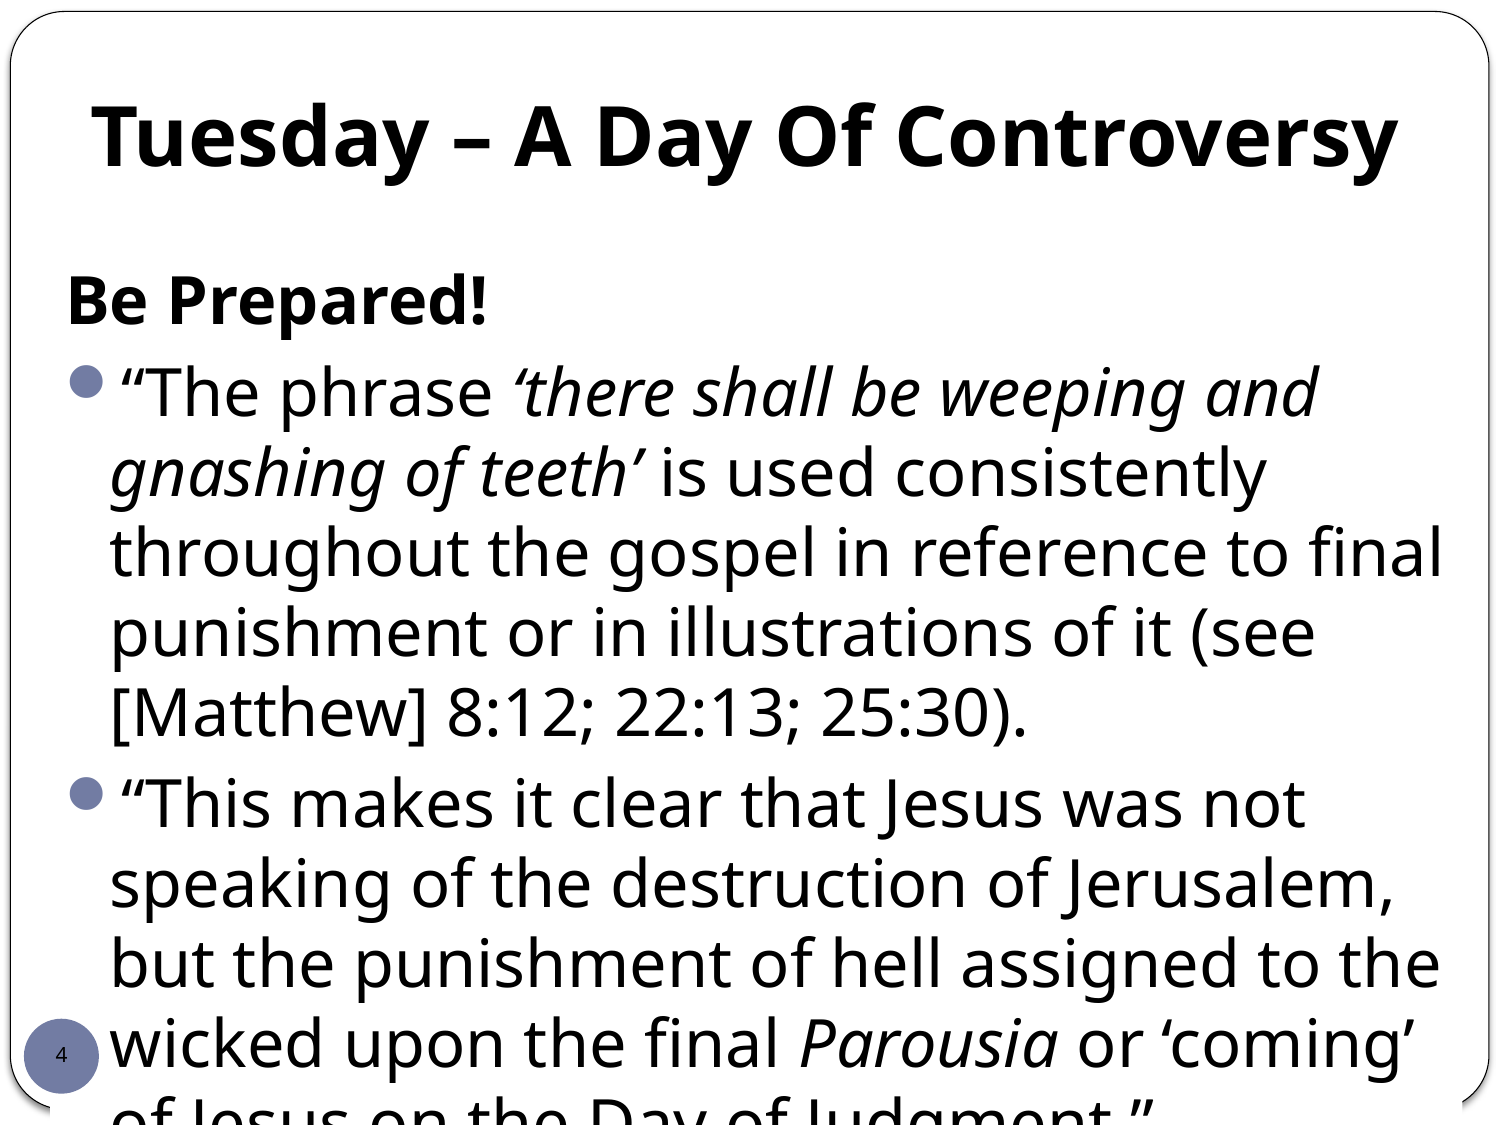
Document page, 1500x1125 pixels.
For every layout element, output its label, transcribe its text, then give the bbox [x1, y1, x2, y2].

list Be Prepared! “The phrase ‘there shall be weeping and gnashing of teeth’ is used consistently throughout the gospel in reference to final punishment or in illustrations of it (see [Matthew] 8:12; 22:13; 25:30). “This makes it clear that Jesus was not speaking of the destruction of Jerusalem, but the punishment of hell assigned to the wicked upon the final Parousia or ‘coming’ of Jesus on the Day of Judgment.” (Kyle Pope, Matthew, Truth Commentaries, page 880) [49, 249, 1463, 1125]
title Tuesday – A Day Of Controversy [74, 0, 1440, 199]
slide_number 4 [23, 1018, 99, 1094]
